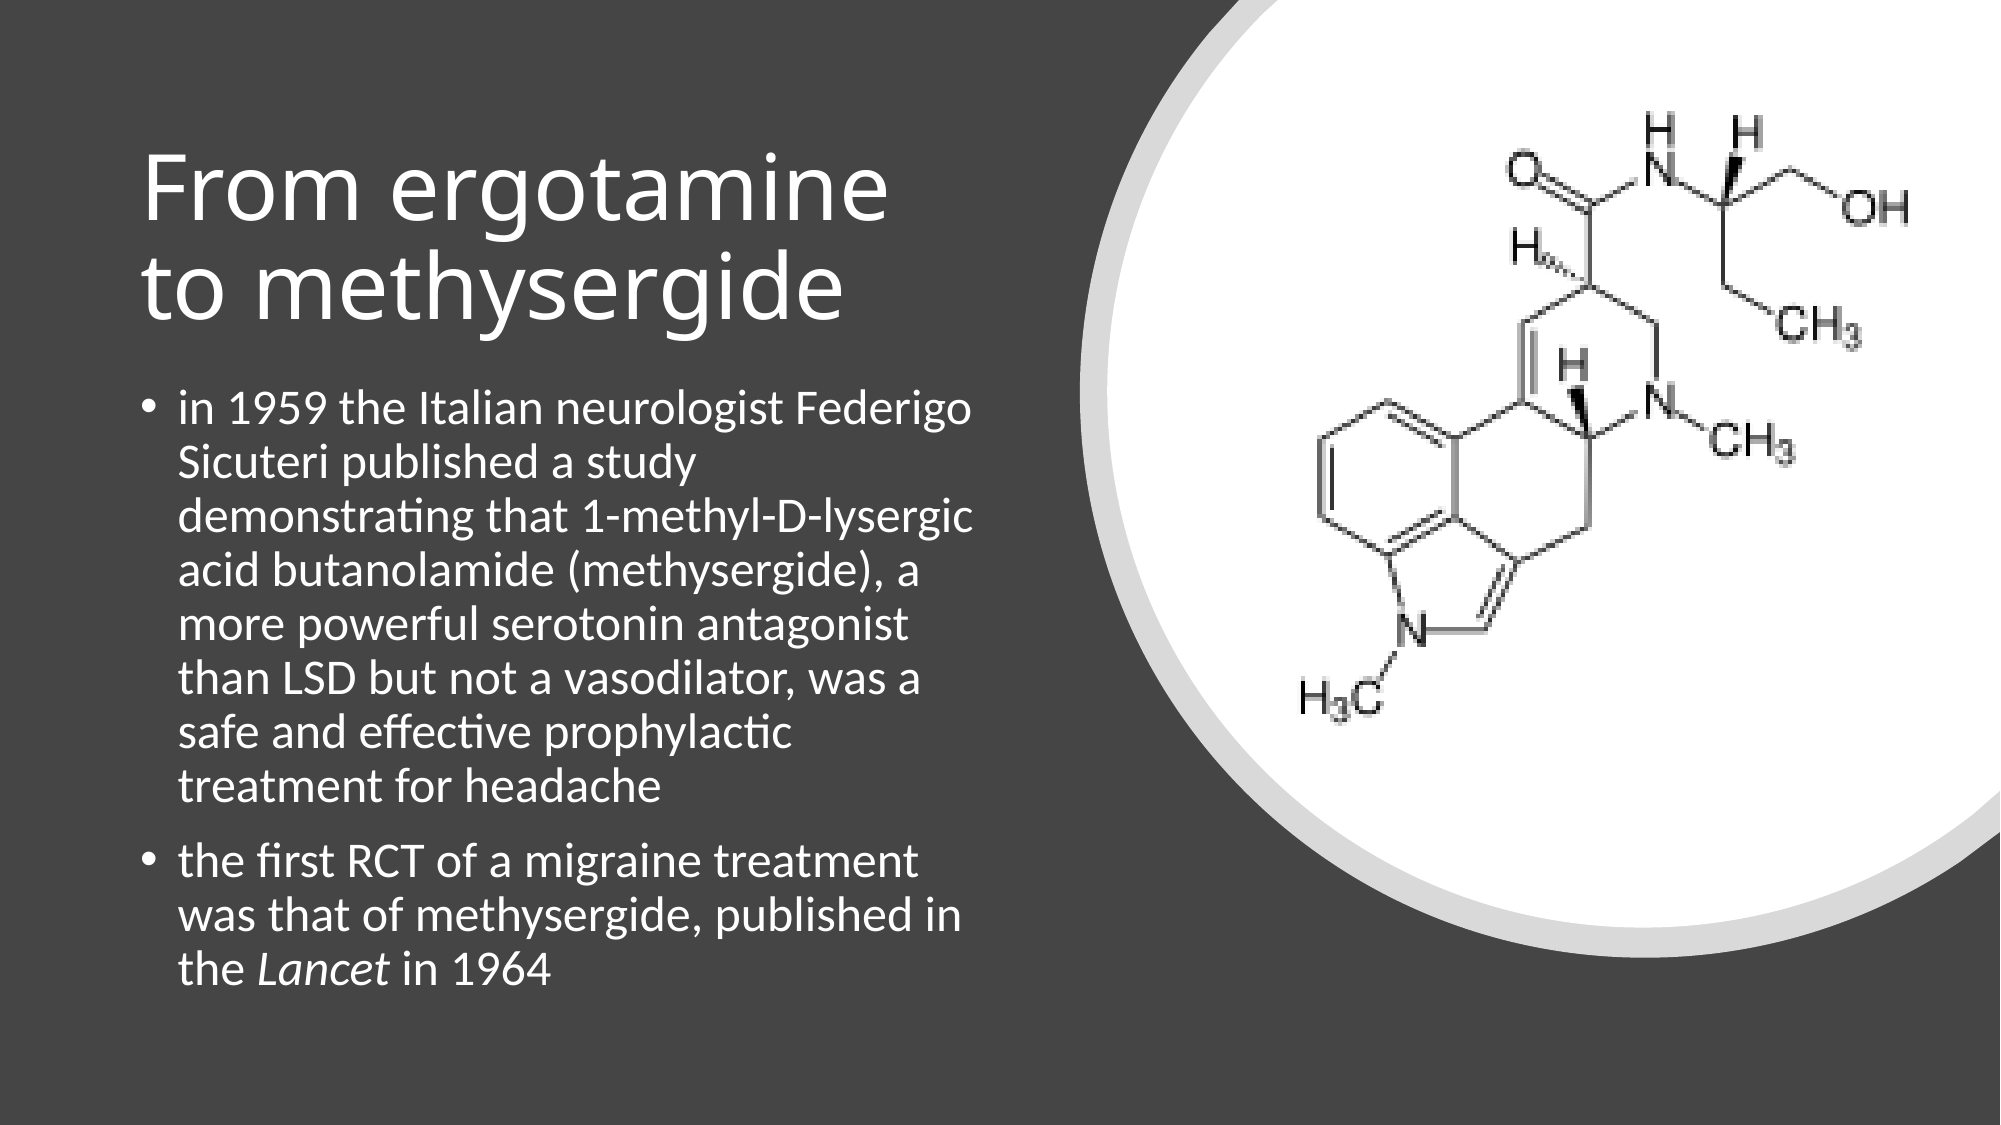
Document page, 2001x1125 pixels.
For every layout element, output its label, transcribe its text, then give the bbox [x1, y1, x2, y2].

title From ergotamine to methysergide [125, 131, 997, 350]
picture [1293, 103, 1917, 731]
list in 1959 the Italian neurologist Federigo Sicuteri published a study demonstrating that 1-methyl-D-lysergic acid butanolamide (methysergide), a more powerful serotonin antagonist than LSD but not a vasodilator, was a safe and effective prophylactic treatment for headache the first RCT of a migraine treatment was that of methysergide, published in the Lancet in 1964 [125, 373, 997, 928]
text_box [1078, 0, 2000, 959]
text_box [1106, 0, 2000, 929]
